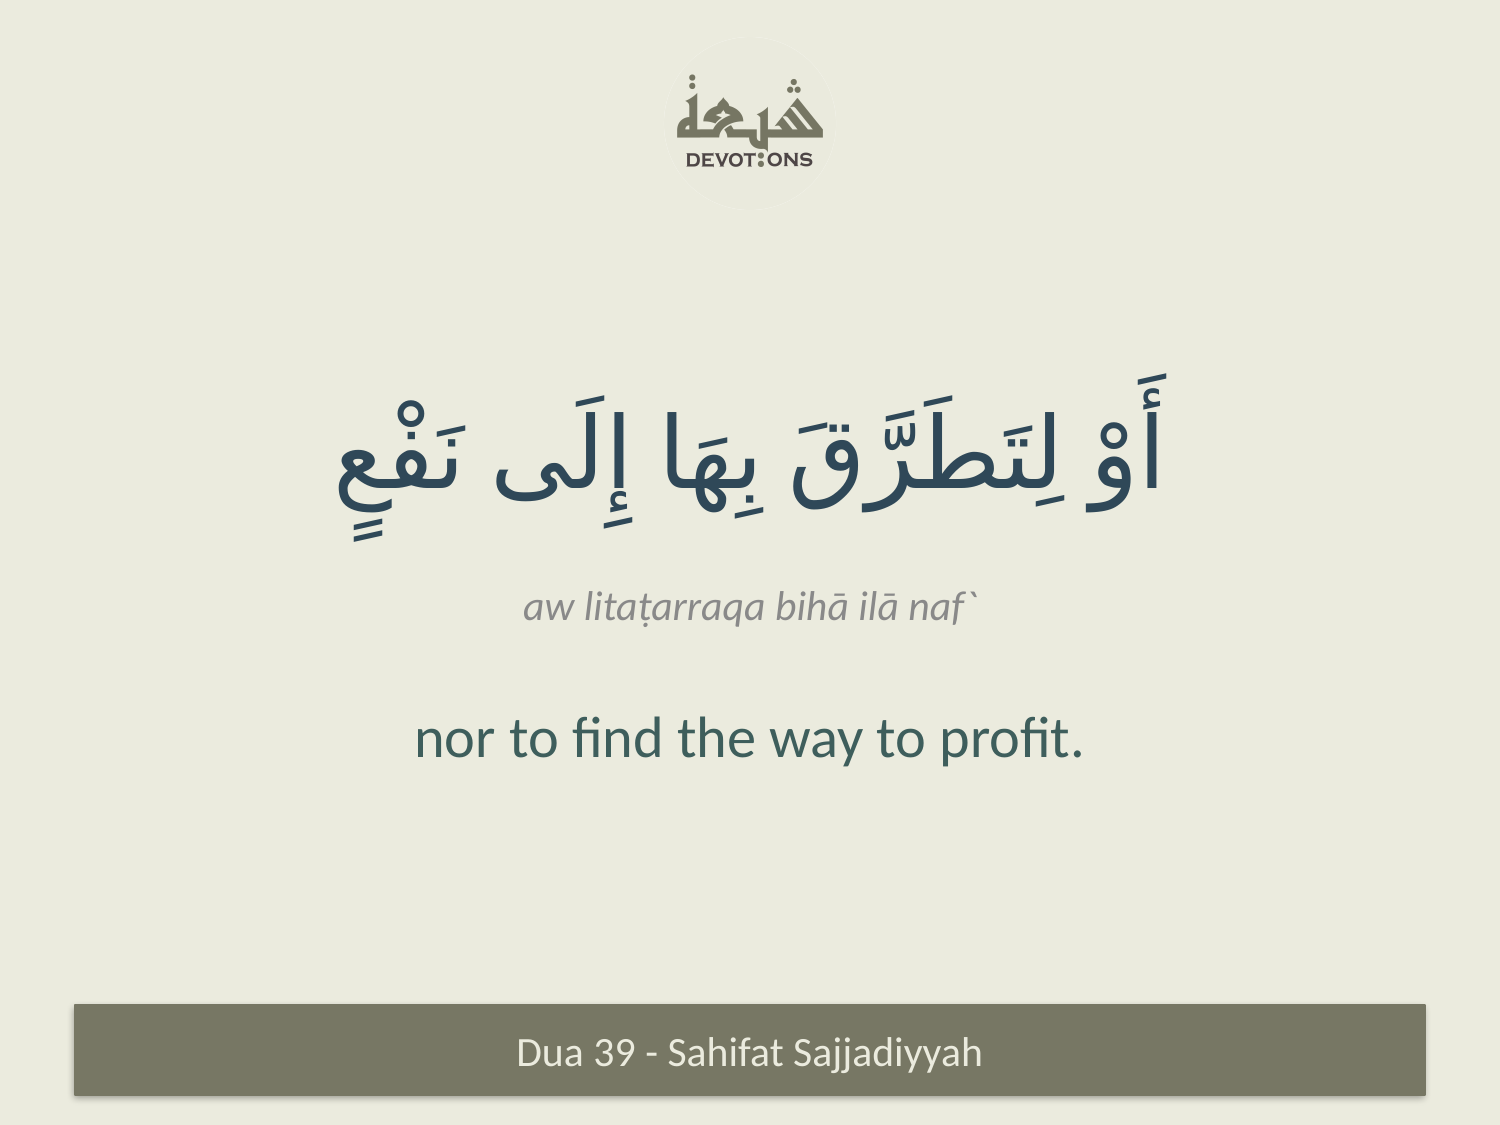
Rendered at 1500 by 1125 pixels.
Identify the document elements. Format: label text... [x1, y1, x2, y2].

text_box أَوْ لِتَطَرَّقَ بِهَا إِلَى نَفْعٍ aw litaṭarraqa bihā ilā naf` nor to find the way to profit. [74, 381, 1425, 776]
text_box Dua 39 - Sahifat Sajjadiyyah [501, 1017, 999, 1083]
text_box [74, 1004, 1426, 1096]
picture [656, 29, 844, 218]
